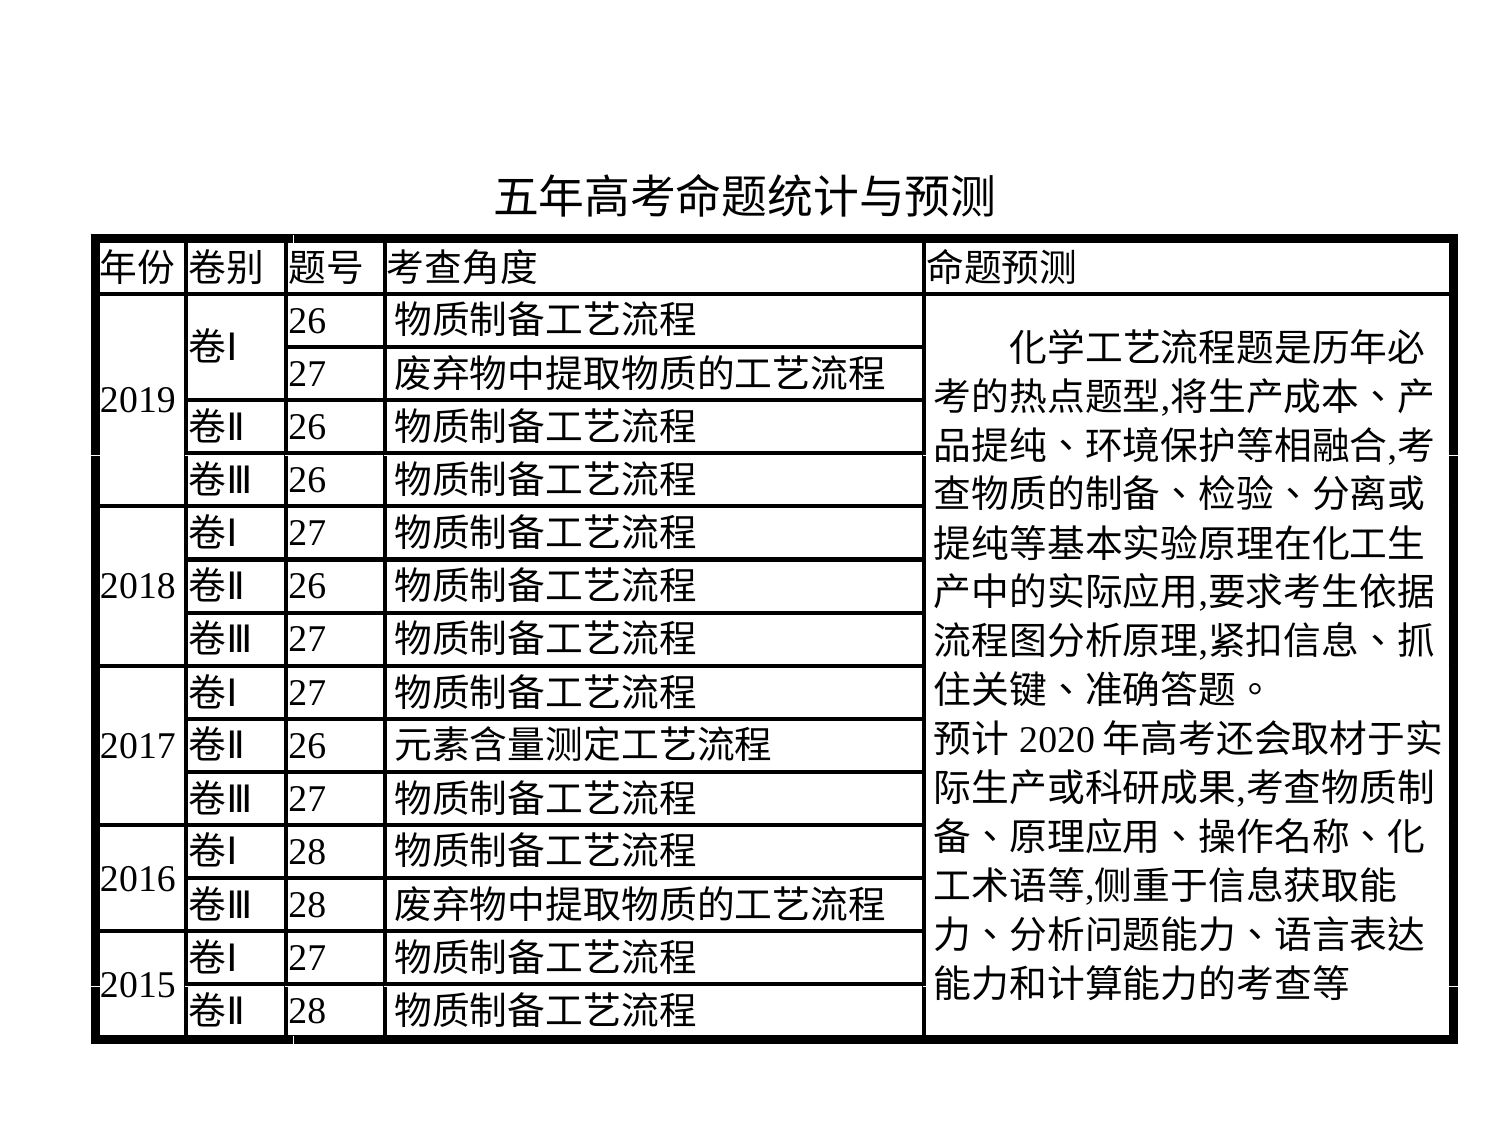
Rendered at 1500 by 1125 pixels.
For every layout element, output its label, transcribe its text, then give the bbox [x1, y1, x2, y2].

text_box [76, 233, 1473, 1125]
text_box 五年高考命题统计与预测 [478, 149, 1022, 230]
